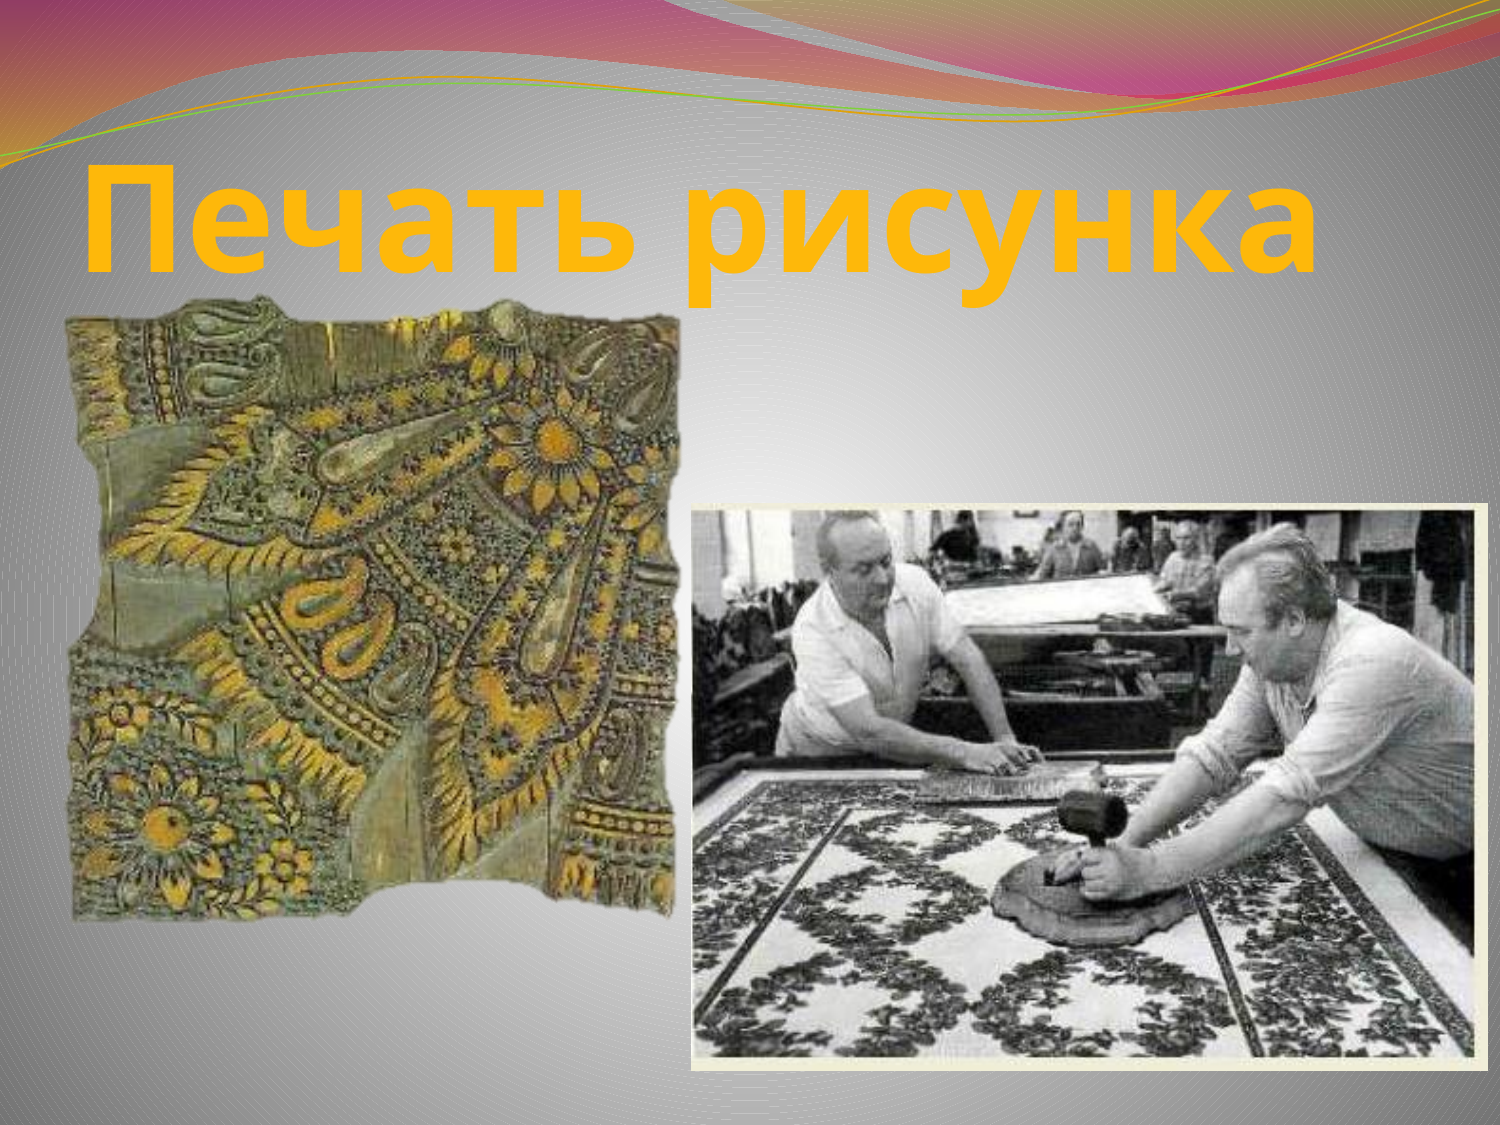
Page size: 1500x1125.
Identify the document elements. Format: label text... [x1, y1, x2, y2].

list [50, 290, 694, 931]
picture [690, 503, 1488, 1071]
title Печать рисунка [75, 115, 1425, 303]
